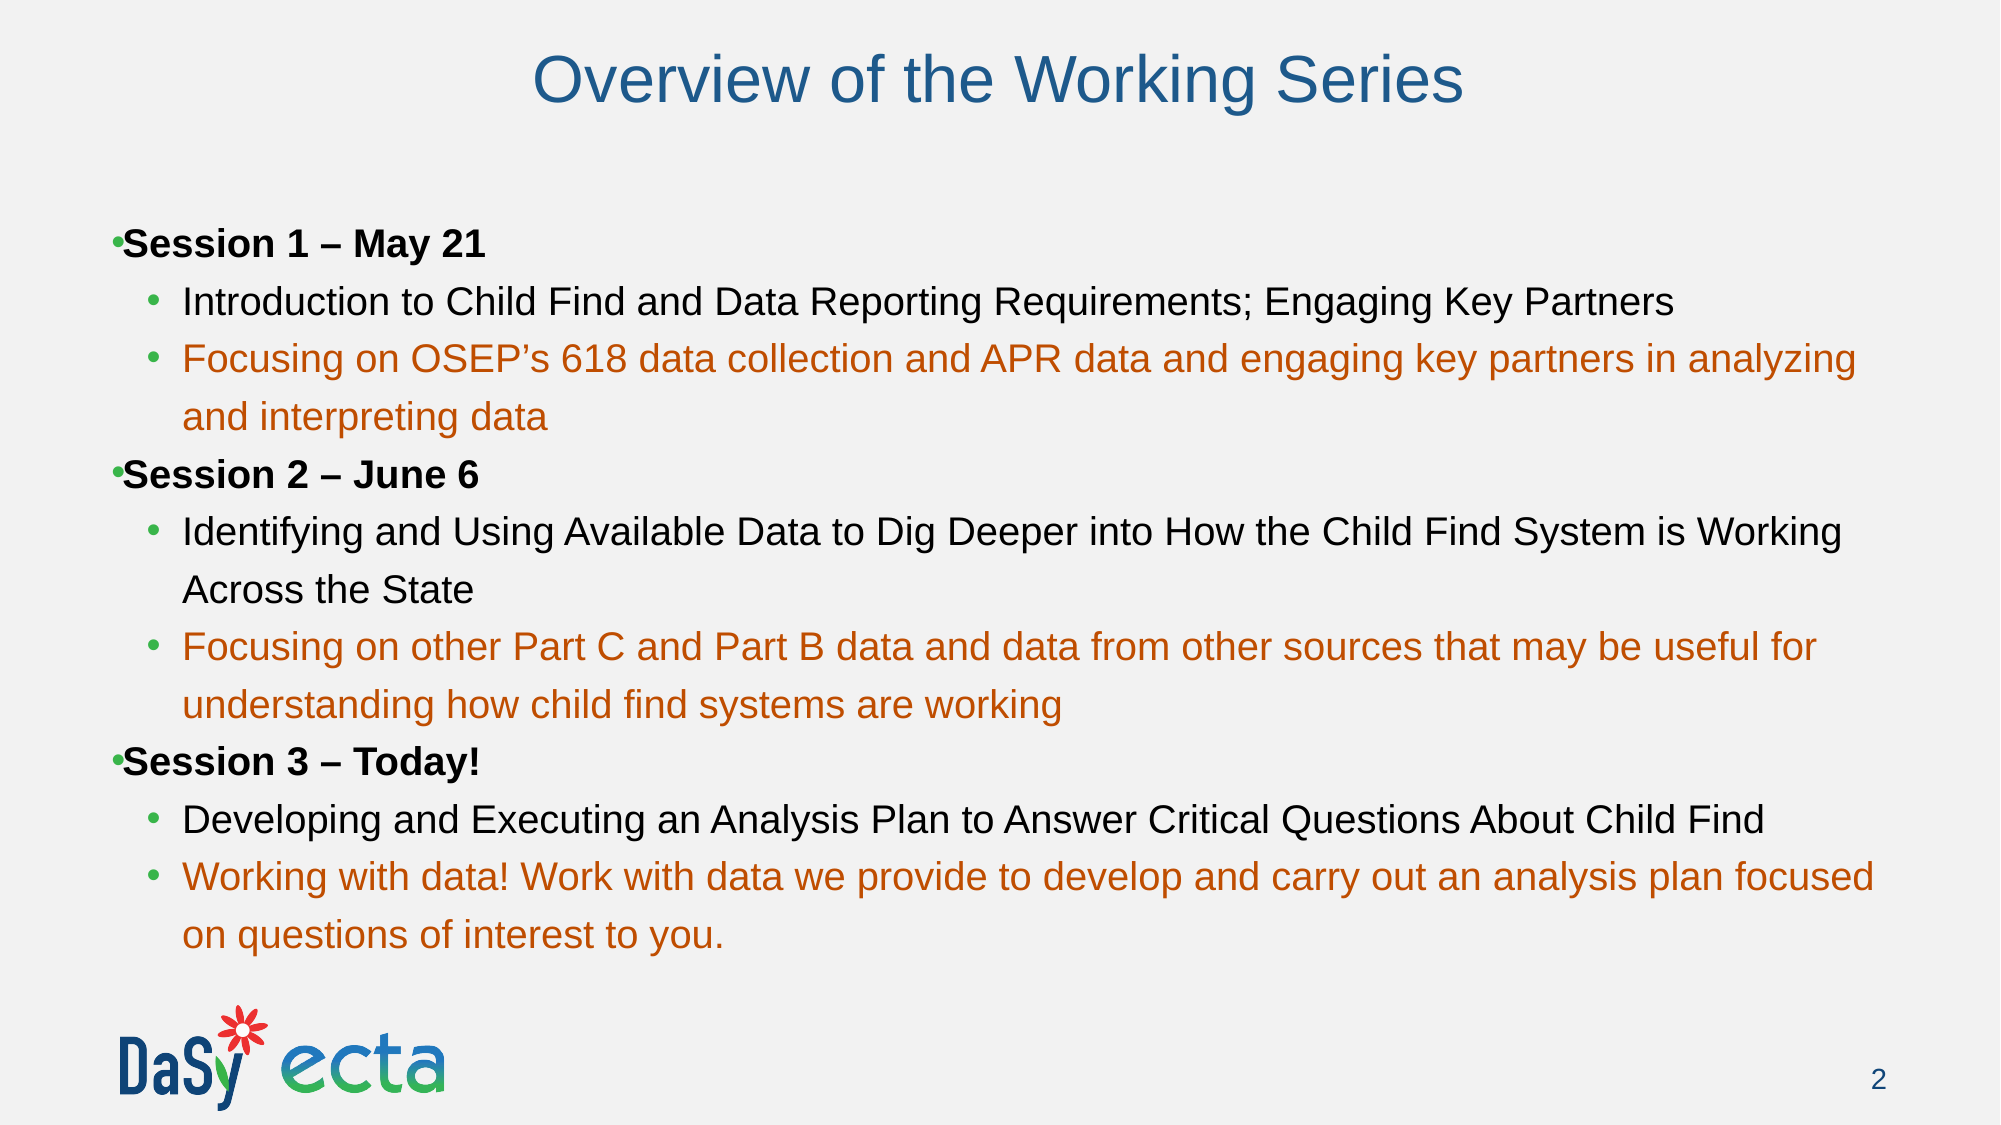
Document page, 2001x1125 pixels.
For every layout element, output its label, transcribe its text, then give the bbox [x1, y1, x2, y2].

slide_number 2 [1699, 1036, 1902, 1120]
list Session 1 – May 21 Introduction to Child Find and Data Reporting Requirements; Engaging Key Partners Focusing on OSEP’s 618 data collection and APR data and engaging key partners in analyzing and interpreting data Session 2 – June 6 Identifying and Using Available Data to Dig Deeper into How the Child Find System is Working Across the State Focusing on other Part C and Part B data and data from other sources that may be useful for understanding how child find systems are working Session 3 – Today! Developing and Executing an Analysis Plan to Answer Critical Questions About Child Find Working with data! Work with data we provide to develop and carry out an analysis plan focused on questions of interest to you. [96, 200, 1902, 968]
title Overview of the Working Series [96, 37, 1902, 188]
picture [120, 1005, 461, 1111]
